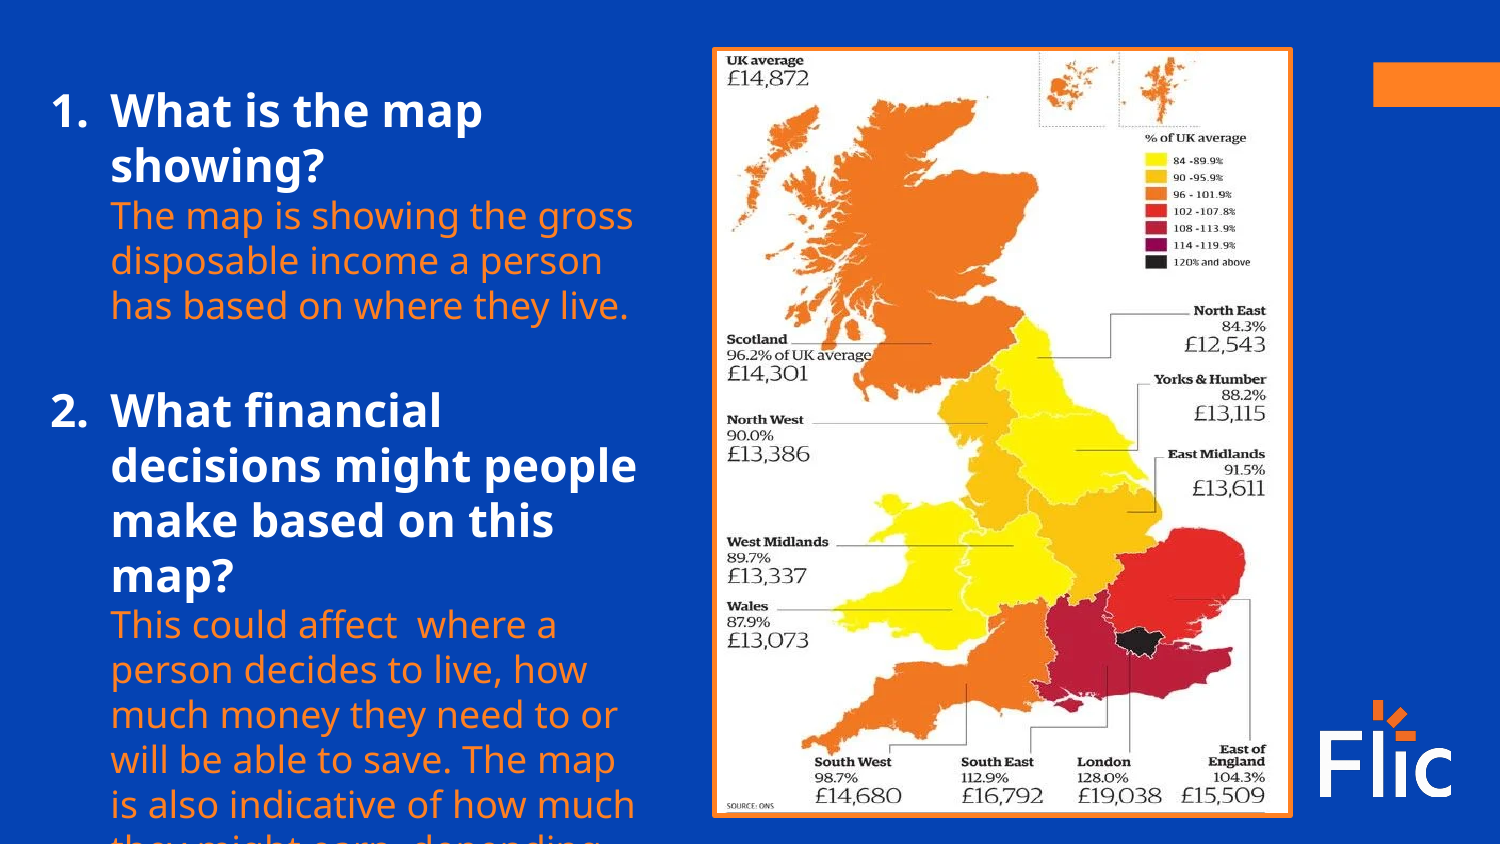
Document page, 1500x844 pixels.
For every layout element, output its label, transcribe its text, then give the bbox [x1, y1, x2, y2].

picture [1320, 700, 1451, 797]
picture [716, 50, 1289, 814]
text_box What is the map showing? The map is showing the gross disposable income a person has based on where they live. What financial decisions might people make based on this map? This could affect where a person decides to live, how much money they need to or will be able to save. The map is also indicative of how much they might earn, depending on where they live. [20, 66, 658, 844]
